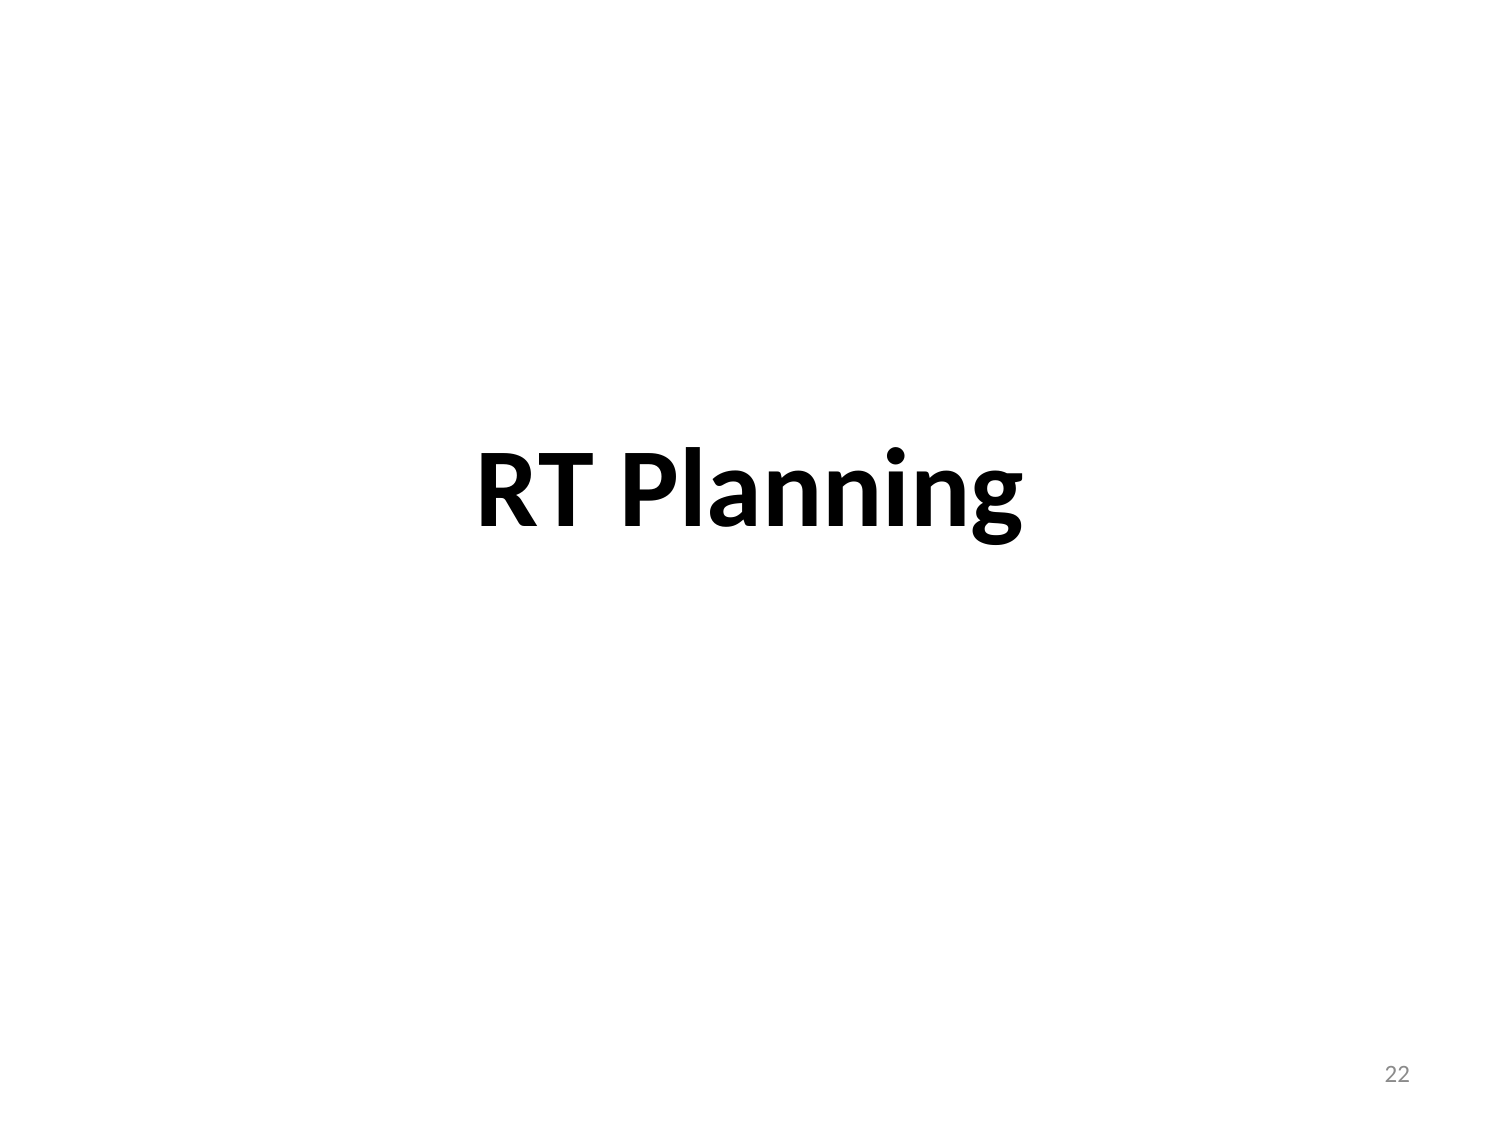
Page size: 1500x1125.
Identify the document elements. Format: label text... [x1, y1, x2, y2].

title RT Planning [75, 387, 1425, 575]
slide_number 22 [1074, 1042, 1425, 1103]
